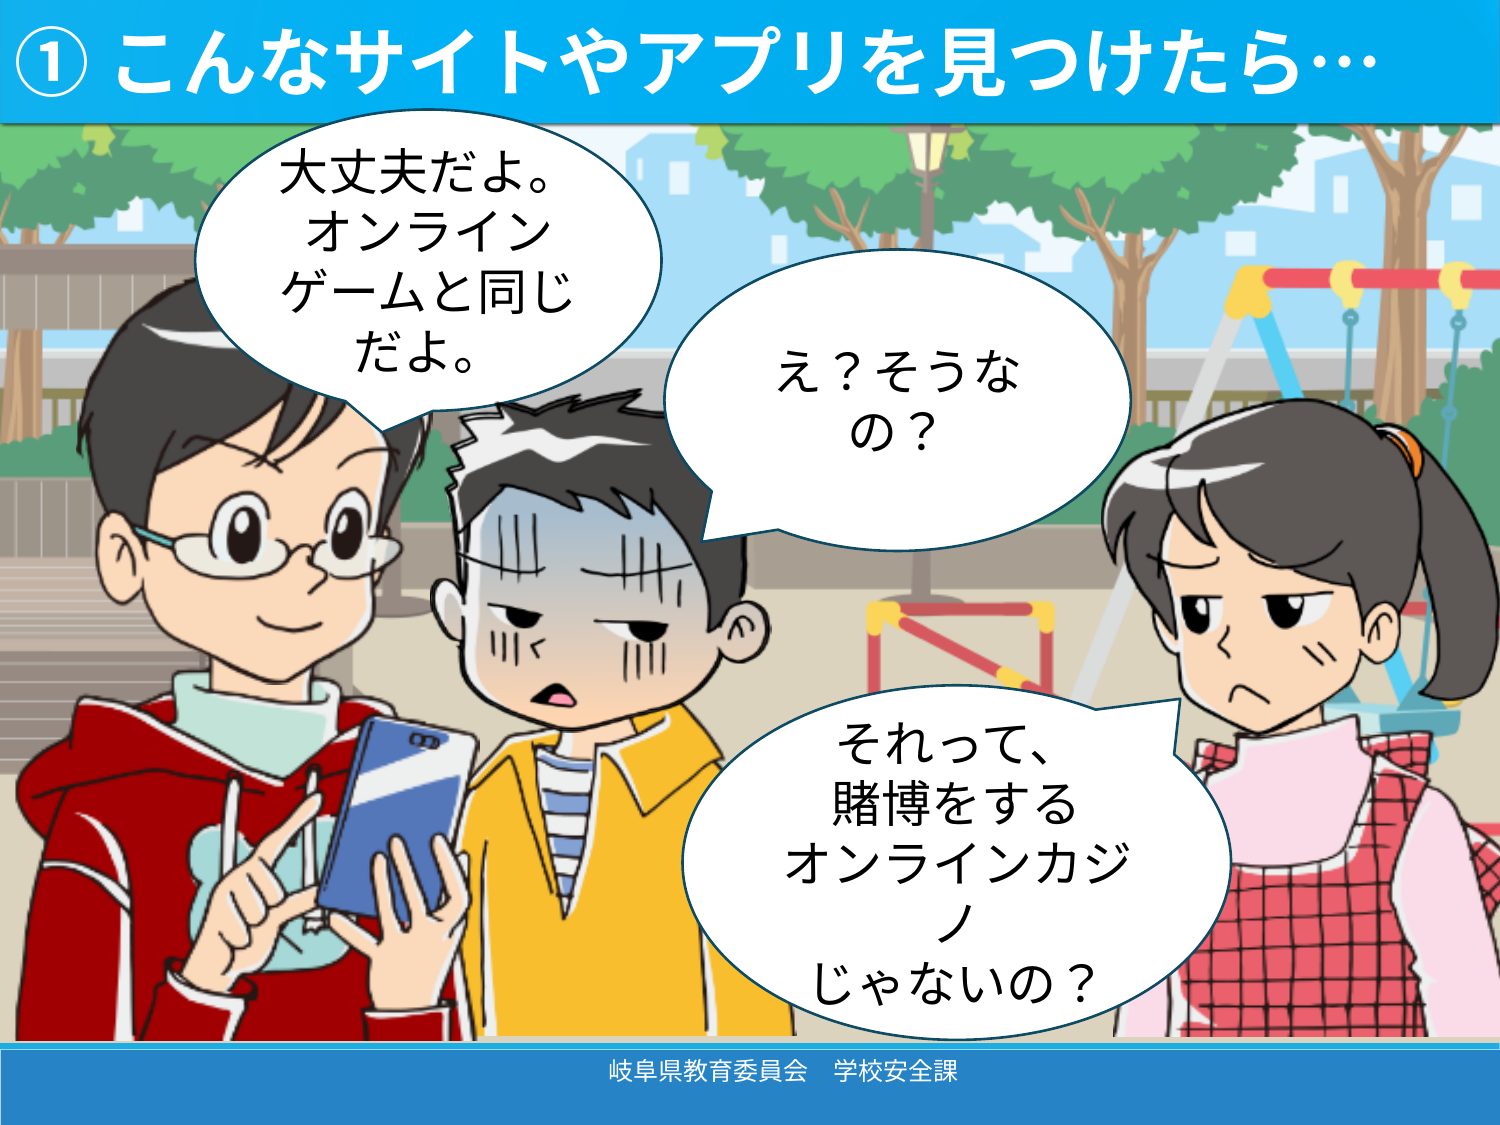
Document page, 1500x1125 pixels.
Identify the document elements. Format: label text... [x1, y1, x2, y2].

text_box 岐阜県教育委員会 学校安全課 [530, 1052, 1037, 1108]
picture [0, 138, 1500, 1044]
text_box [1100, 396, 1500, 1038]
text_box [0, 0, 1500, 138]
